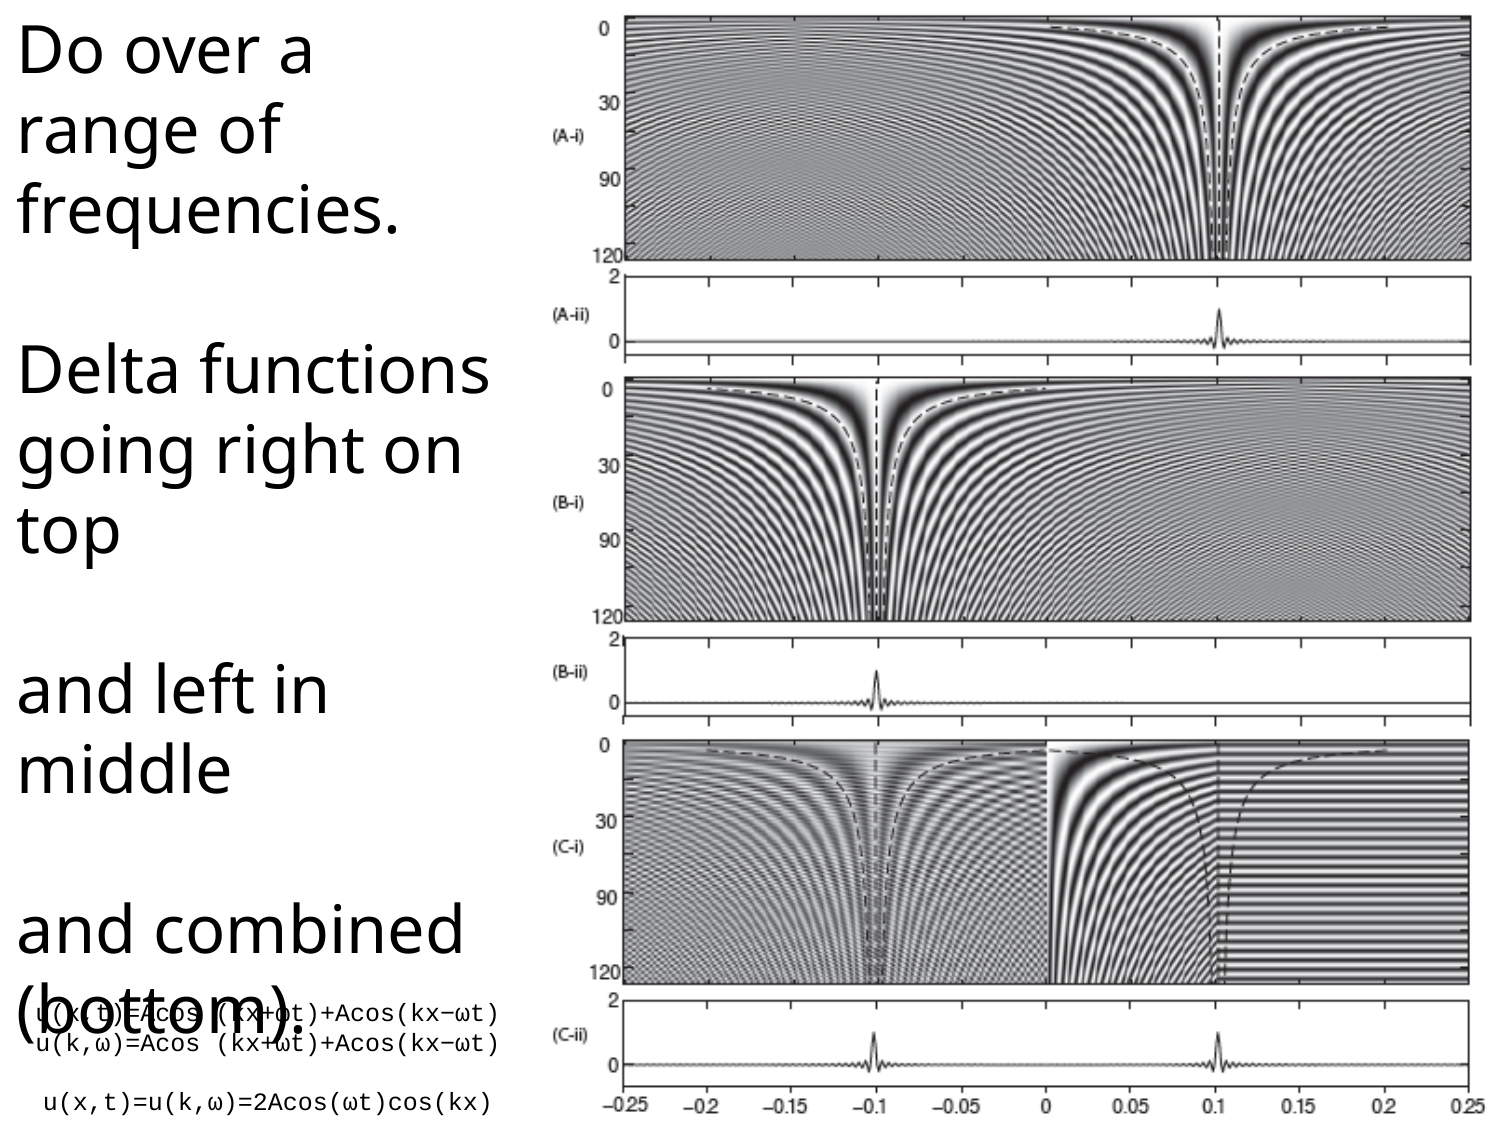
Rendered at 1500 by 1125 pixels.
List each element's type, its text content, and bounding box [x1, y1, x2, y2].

picture [524, 0, 1498, 1125]
text_box Do over a range of frequencies. Delta functions going right on top and left in middle and combined (bottom). [2, 0, 520, 1055]
text_box u(x,t)=Acos (kx+ωt)+Acos(kx−ωt) u(k,ω)=Acos (kx+ωt)+Acos(kx−ωt) u(x,t)=u(k,ω)=2Acos(ωt)cos(kx) [0, 988, 517, 1124]
